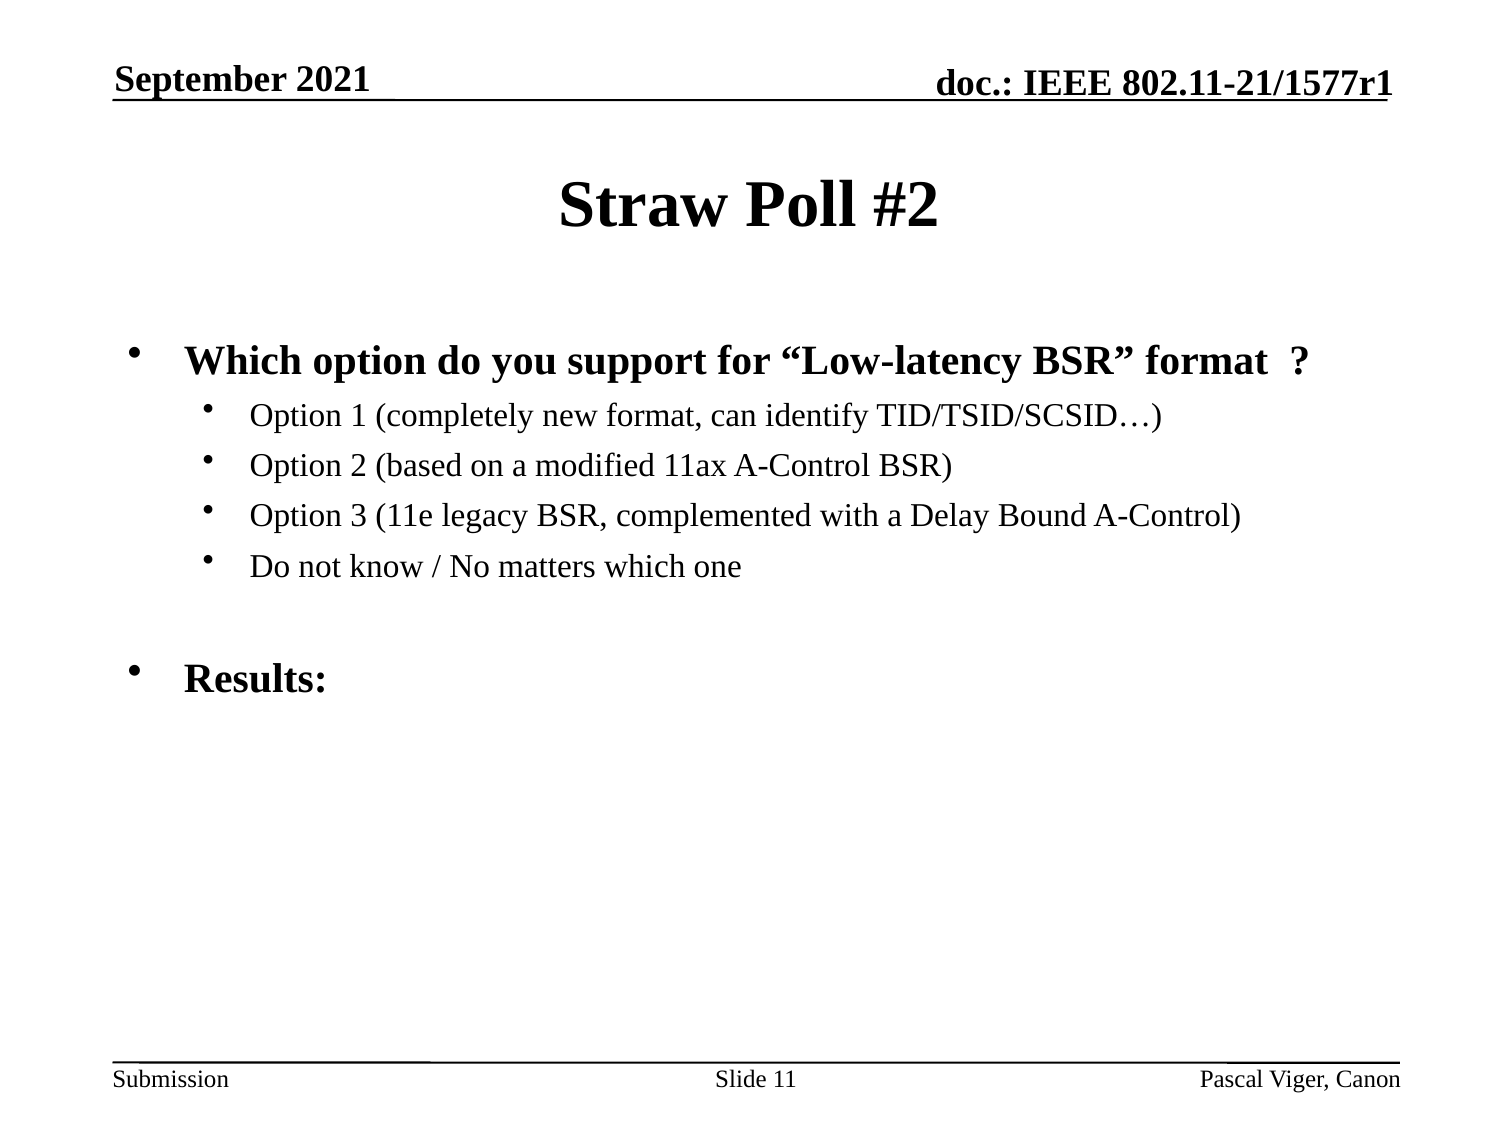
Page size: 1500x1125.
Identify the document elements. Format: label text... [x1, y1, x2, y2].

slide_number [114, 54, 423, 100]
slide_number Slide 11 [712, 1061, 800, 1123]
footer Pascal Viger, Canon [878, 1061, 1402, 1093]
title Straw Poll #2 [112, 112, 1388, 288]
list Which option do you support for “Low-latency BSR” format ? Option 1 (completely new format, can identify TID/TSID/SCSID…) Option 2 (based on a modified 11ax A-Control BSR) Option 3 (11e legacy BSR, complemented with a Delay Bound A-Control) Do not know / No matters which one Results: [112, 324, 1388, 1000]
